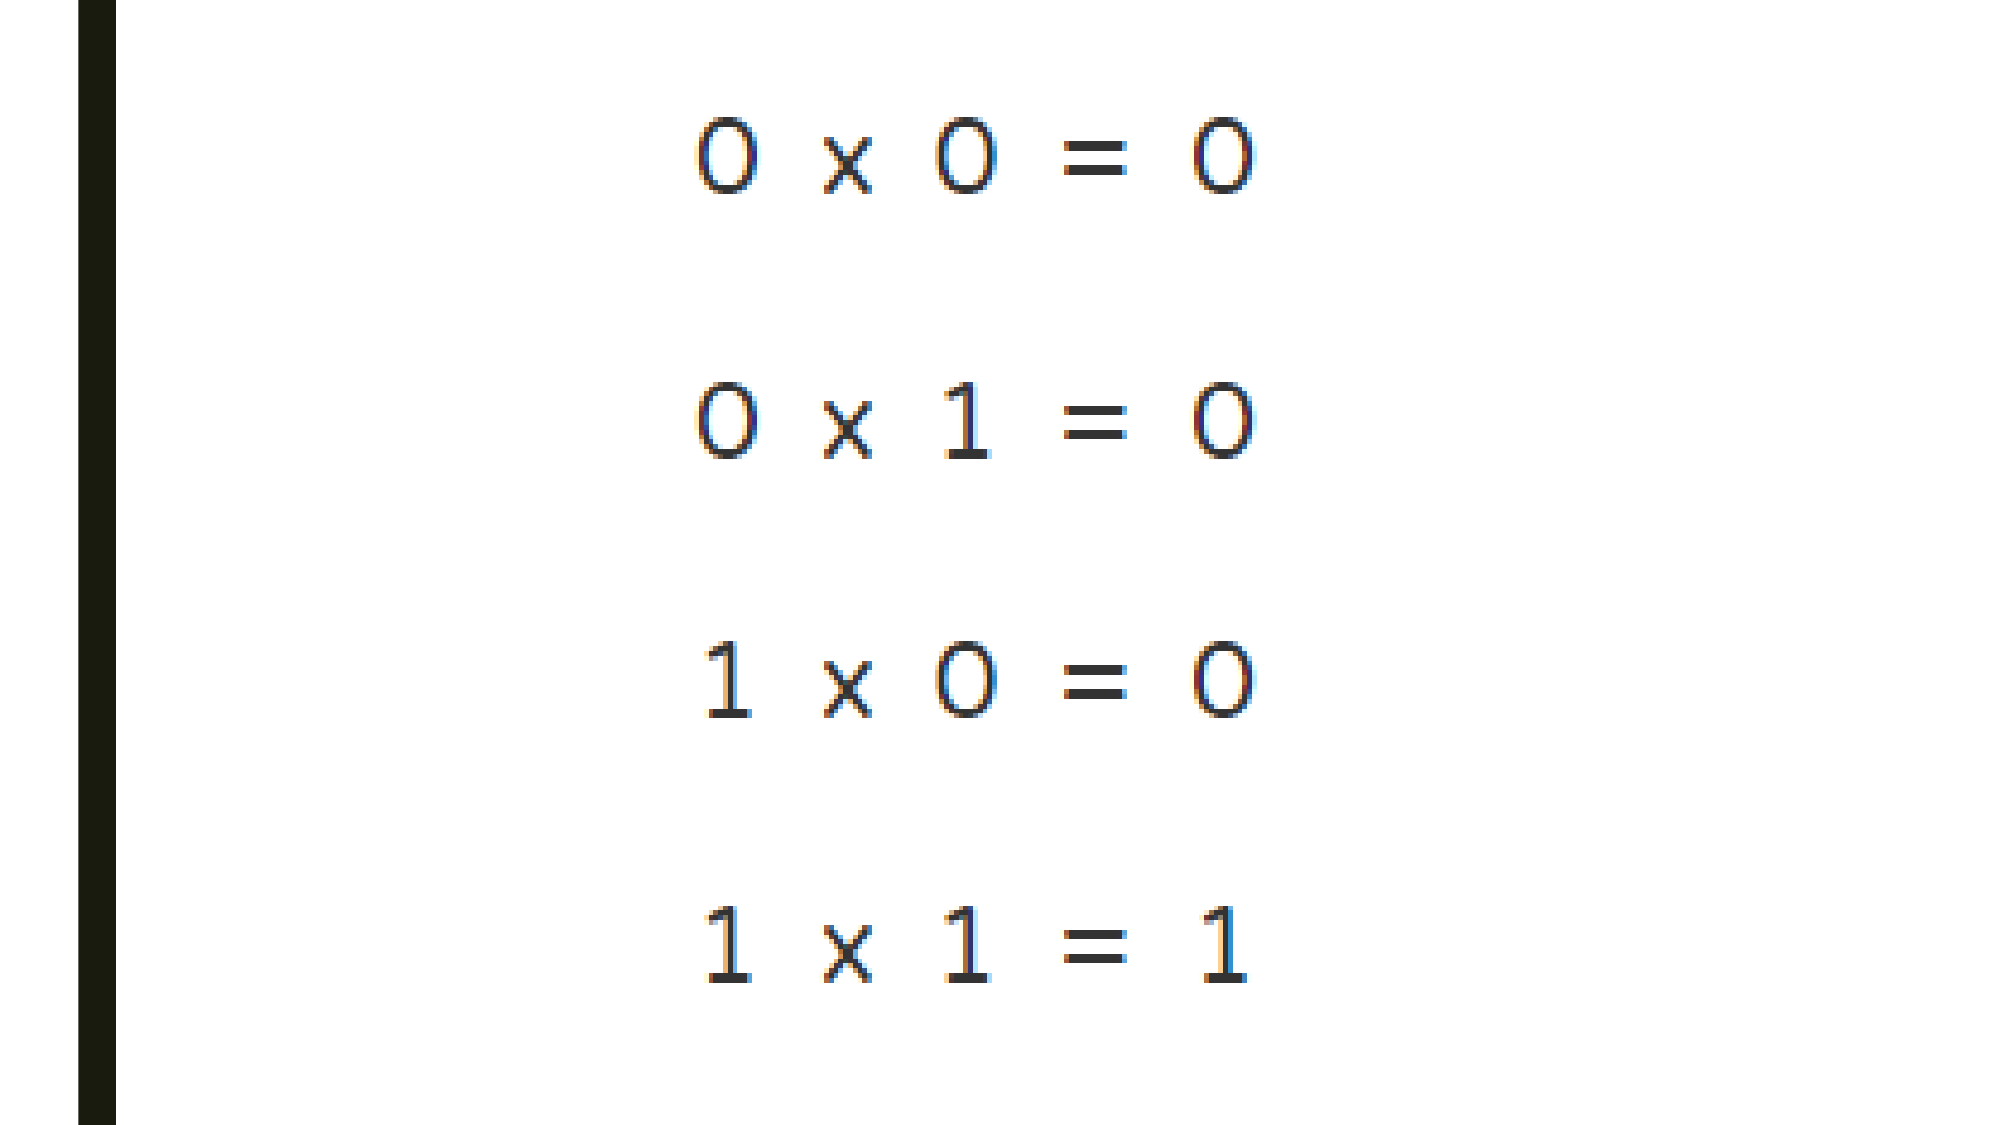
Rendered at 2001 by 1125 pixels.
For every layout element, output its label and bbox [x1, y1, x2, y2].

picture [584, 41, 1416, 1084]
